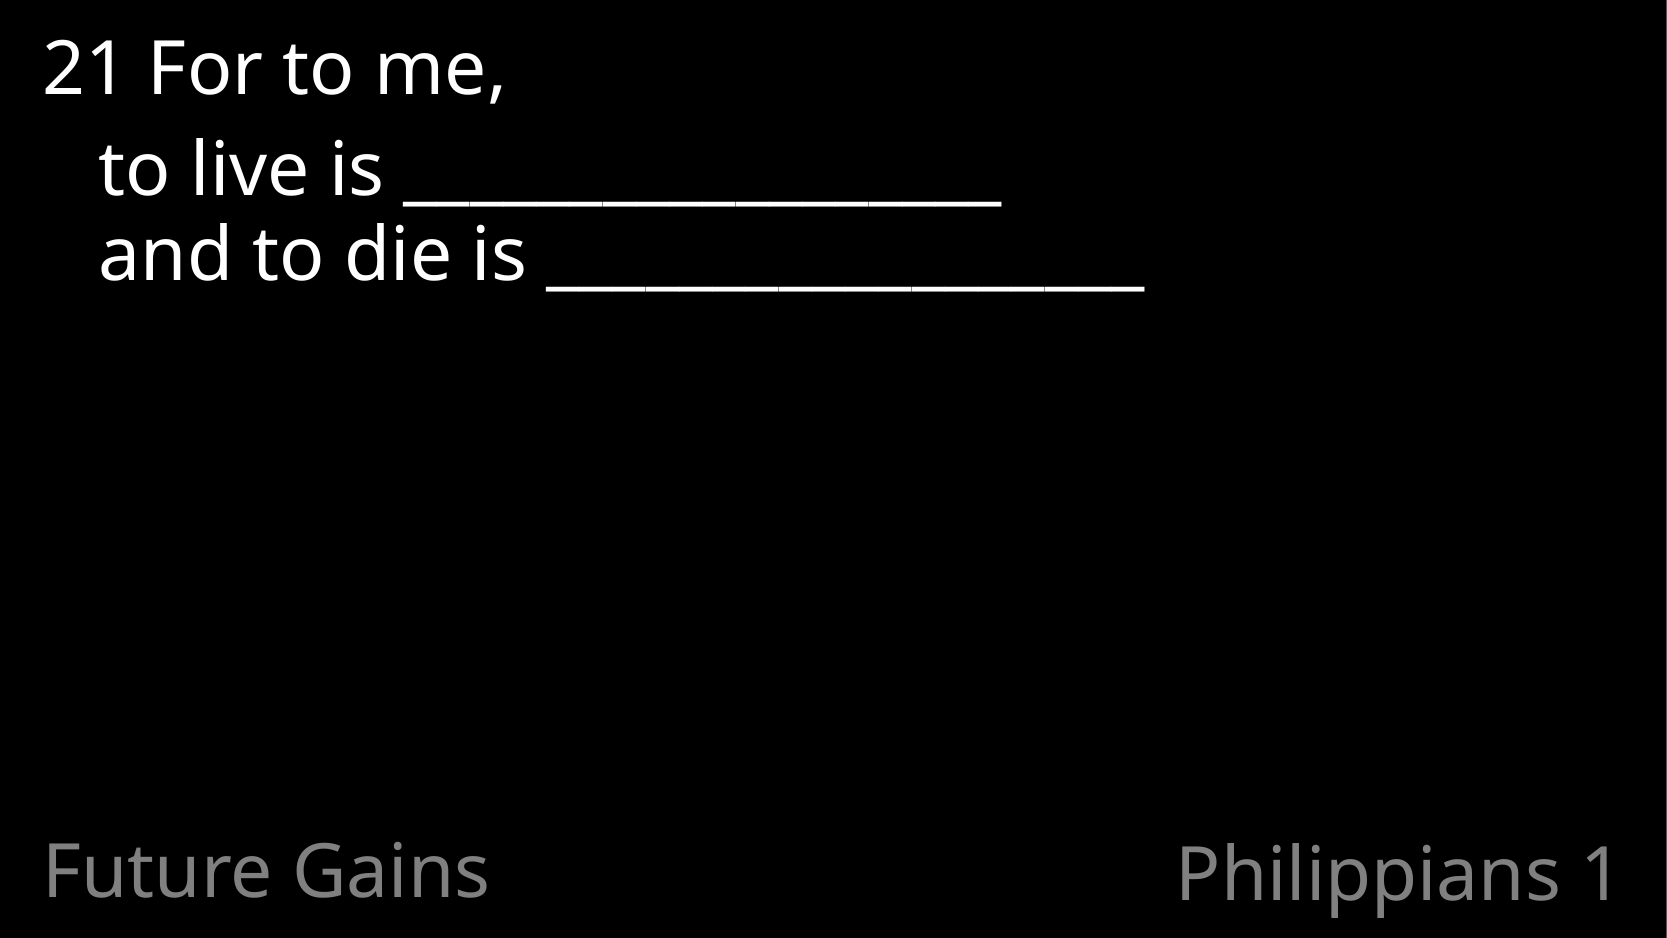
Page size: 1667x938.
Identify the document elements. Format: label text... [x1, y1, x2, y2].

list 21 For to me, to live is __________________ and to die is __________________ [27, 18, 1640, 813]
title Philippians 1 [1247, 833, 1640, 923]
list Future Gains [27, 833, 1247, 923]
